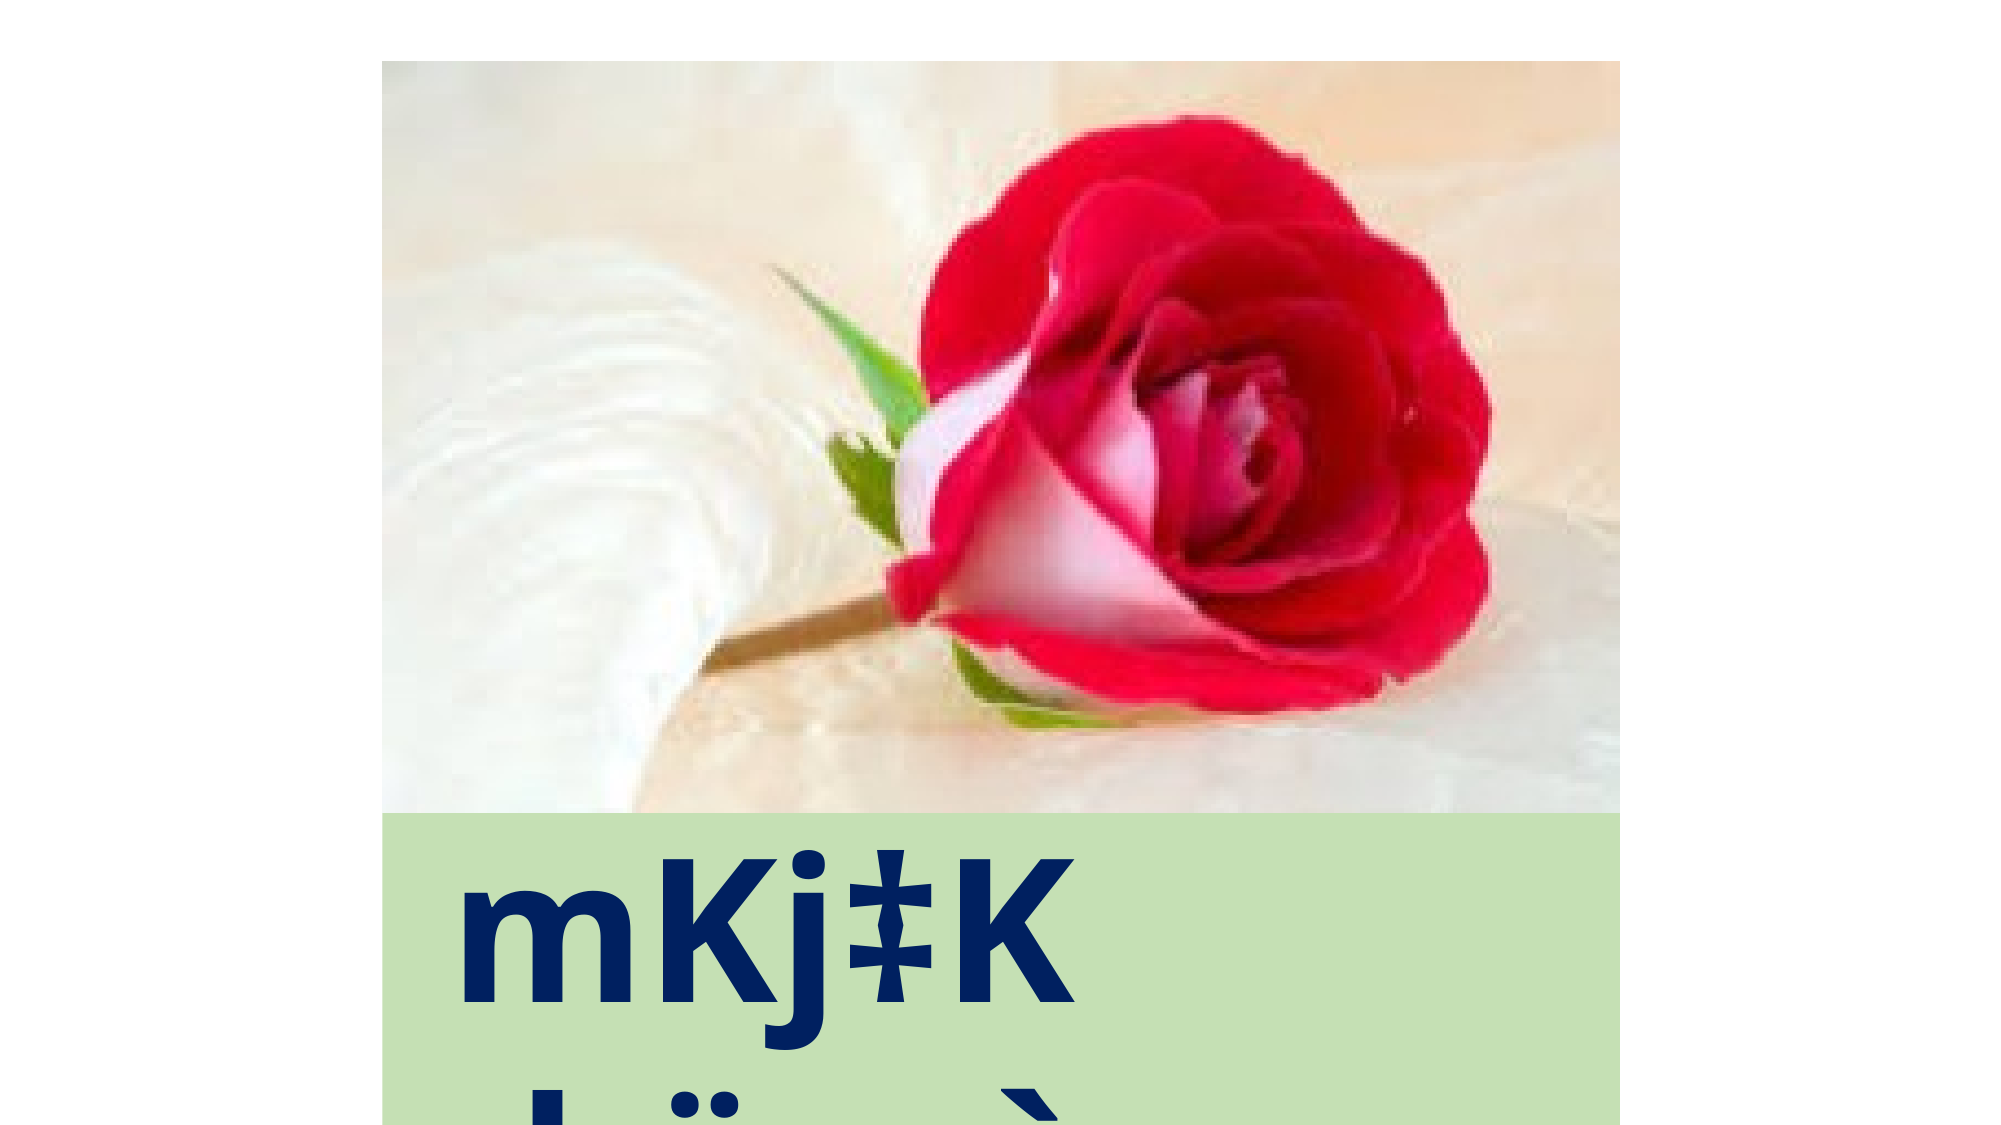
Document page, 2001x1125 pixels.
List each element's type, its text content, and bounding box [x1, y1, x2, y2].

picture [382, 61, 1620, 813]
text_box mKj‡K ab¨ev` [382, 813, 1620, 1125]
